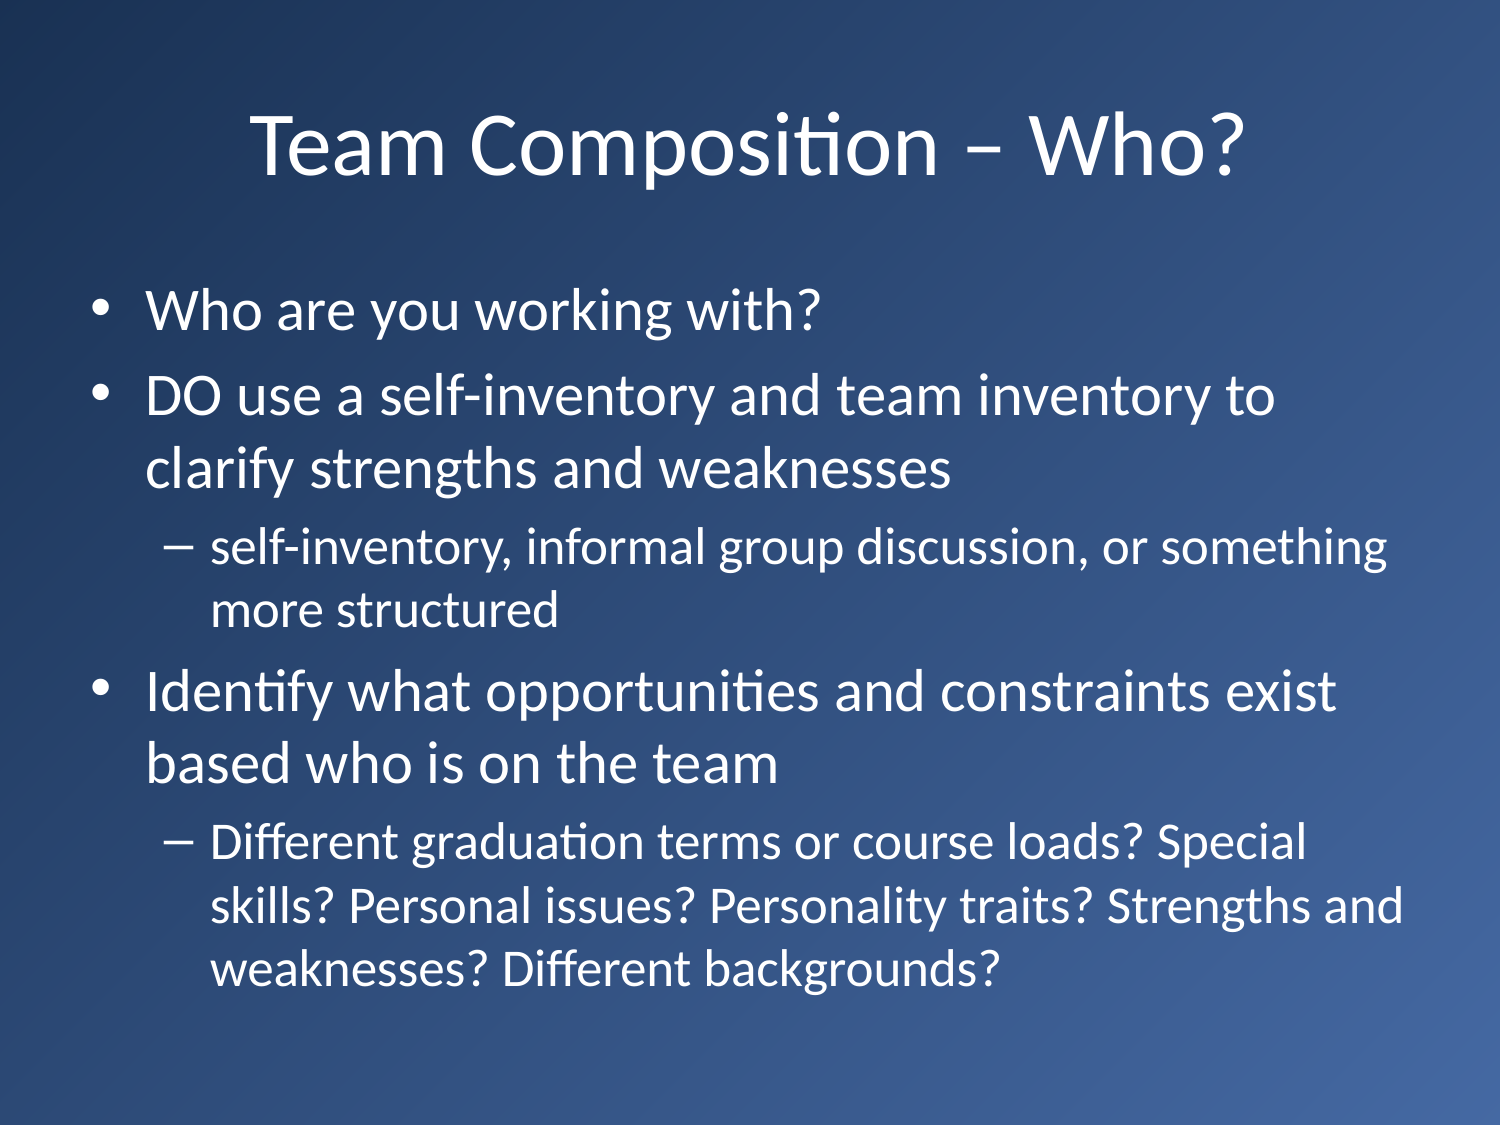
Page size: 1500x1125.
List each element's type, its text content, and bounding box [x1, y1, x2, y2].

list Who are you working with? DO use a self-inventory and team inventory to clarify strengths and weaknesses self-inventory, informal group discussion, or something more structured Identify what opportunities and constraints exist based who is on the team Different graduation terms or course loads? Special skills? Personal issues? Personality traits? Strengths and weaknesses? Different backgrounds? [75, 262, 1425, 1005]
title Team Composition – Who? [75, 45, 1425, 233]
